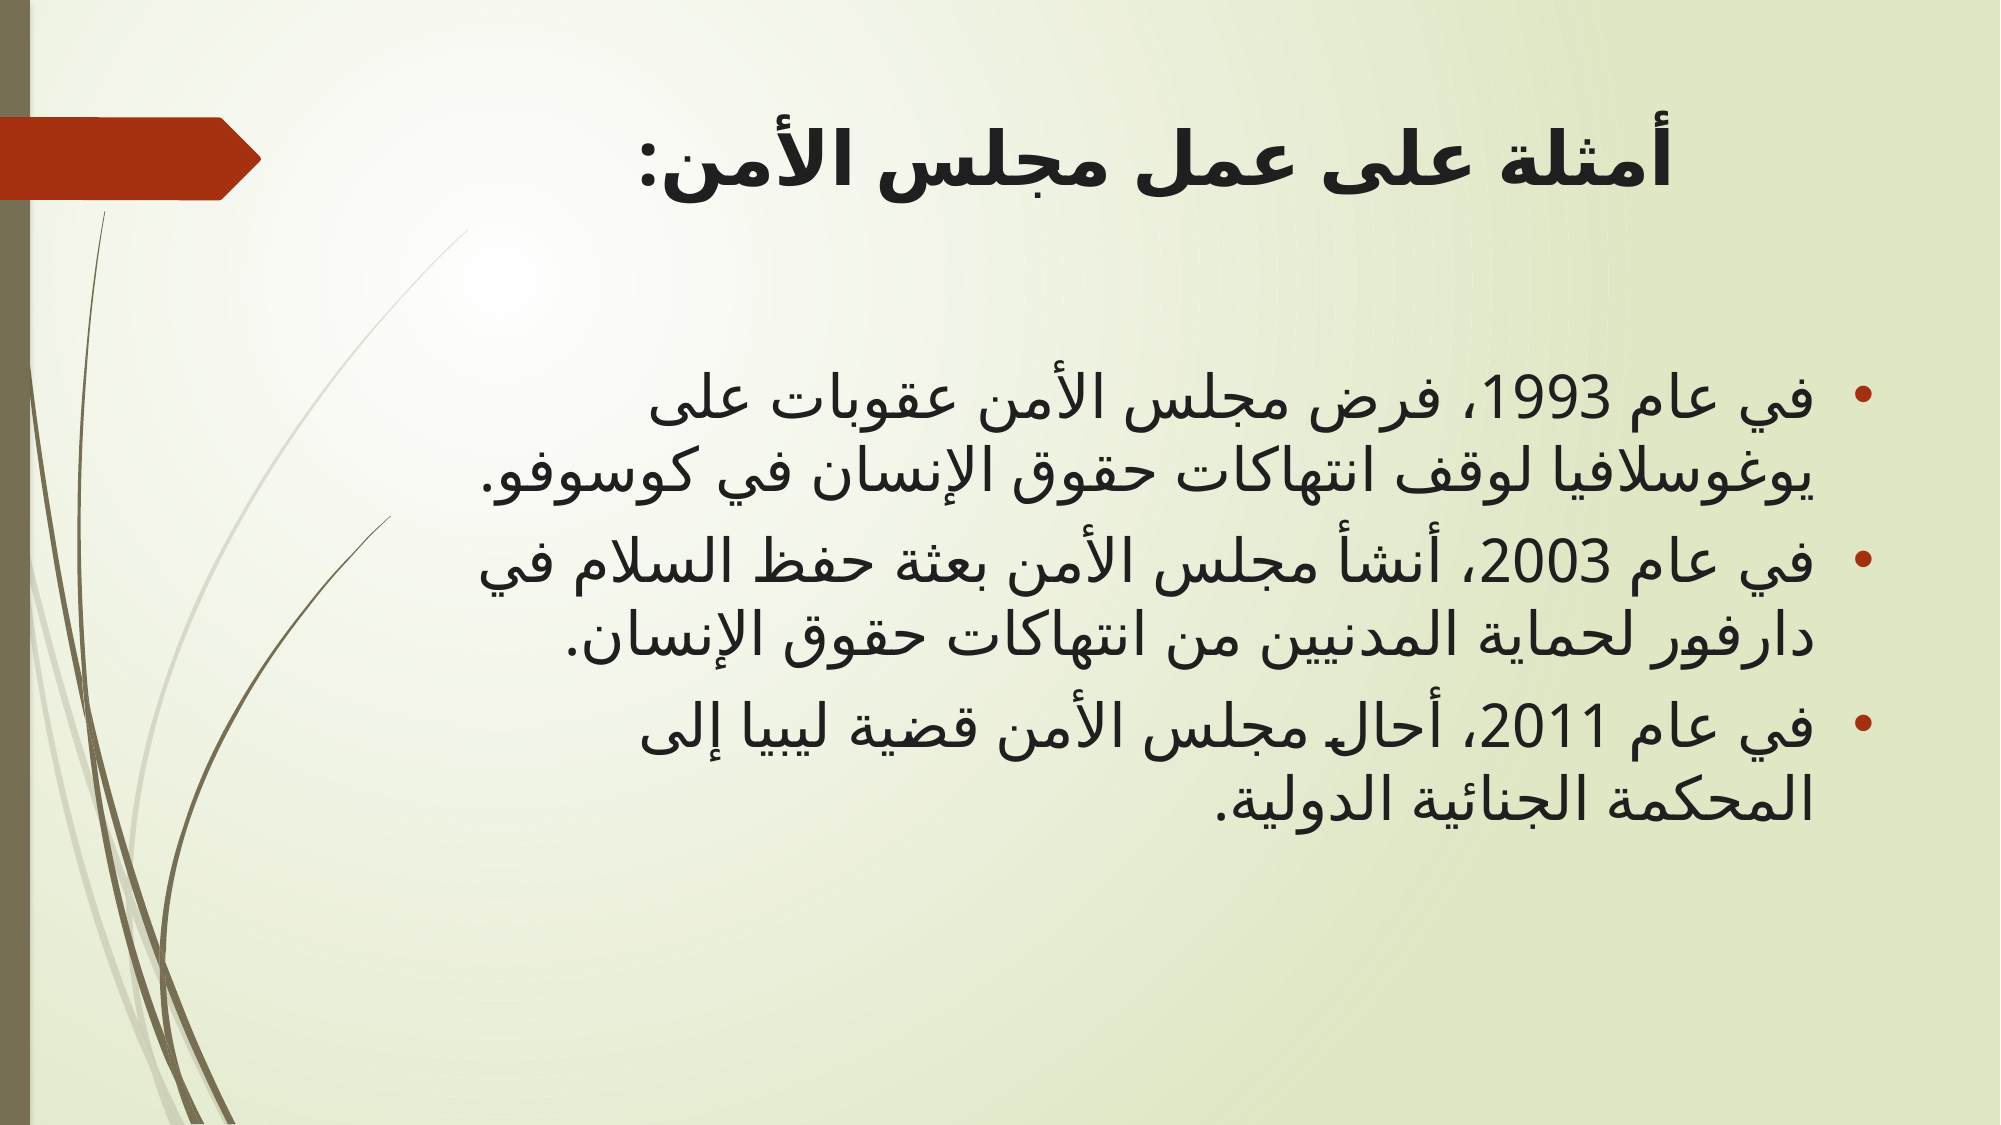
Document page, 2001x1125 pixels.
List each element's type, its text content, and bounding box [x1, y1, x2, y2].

list في عام 1993، فرض مجلس الأمن عقوبات على يوغوسلافيا لوقف انتهاكات حقوق الإنسان في كوسوفو. في عام 2003، أنشأ مجلس الأمن بعثة حفظ السلام في دارفور لحماية المدنيين من انتهاكات حقوق الإنسان. في عام 2011، أحال مجلس الأمن قضية ليبيا إلى المحكمة الجنائية الدولية. [424, 350, 1888, 970]
title أمثلة على عمل مجلس الأمن: [425, 102, 1888, 313]
